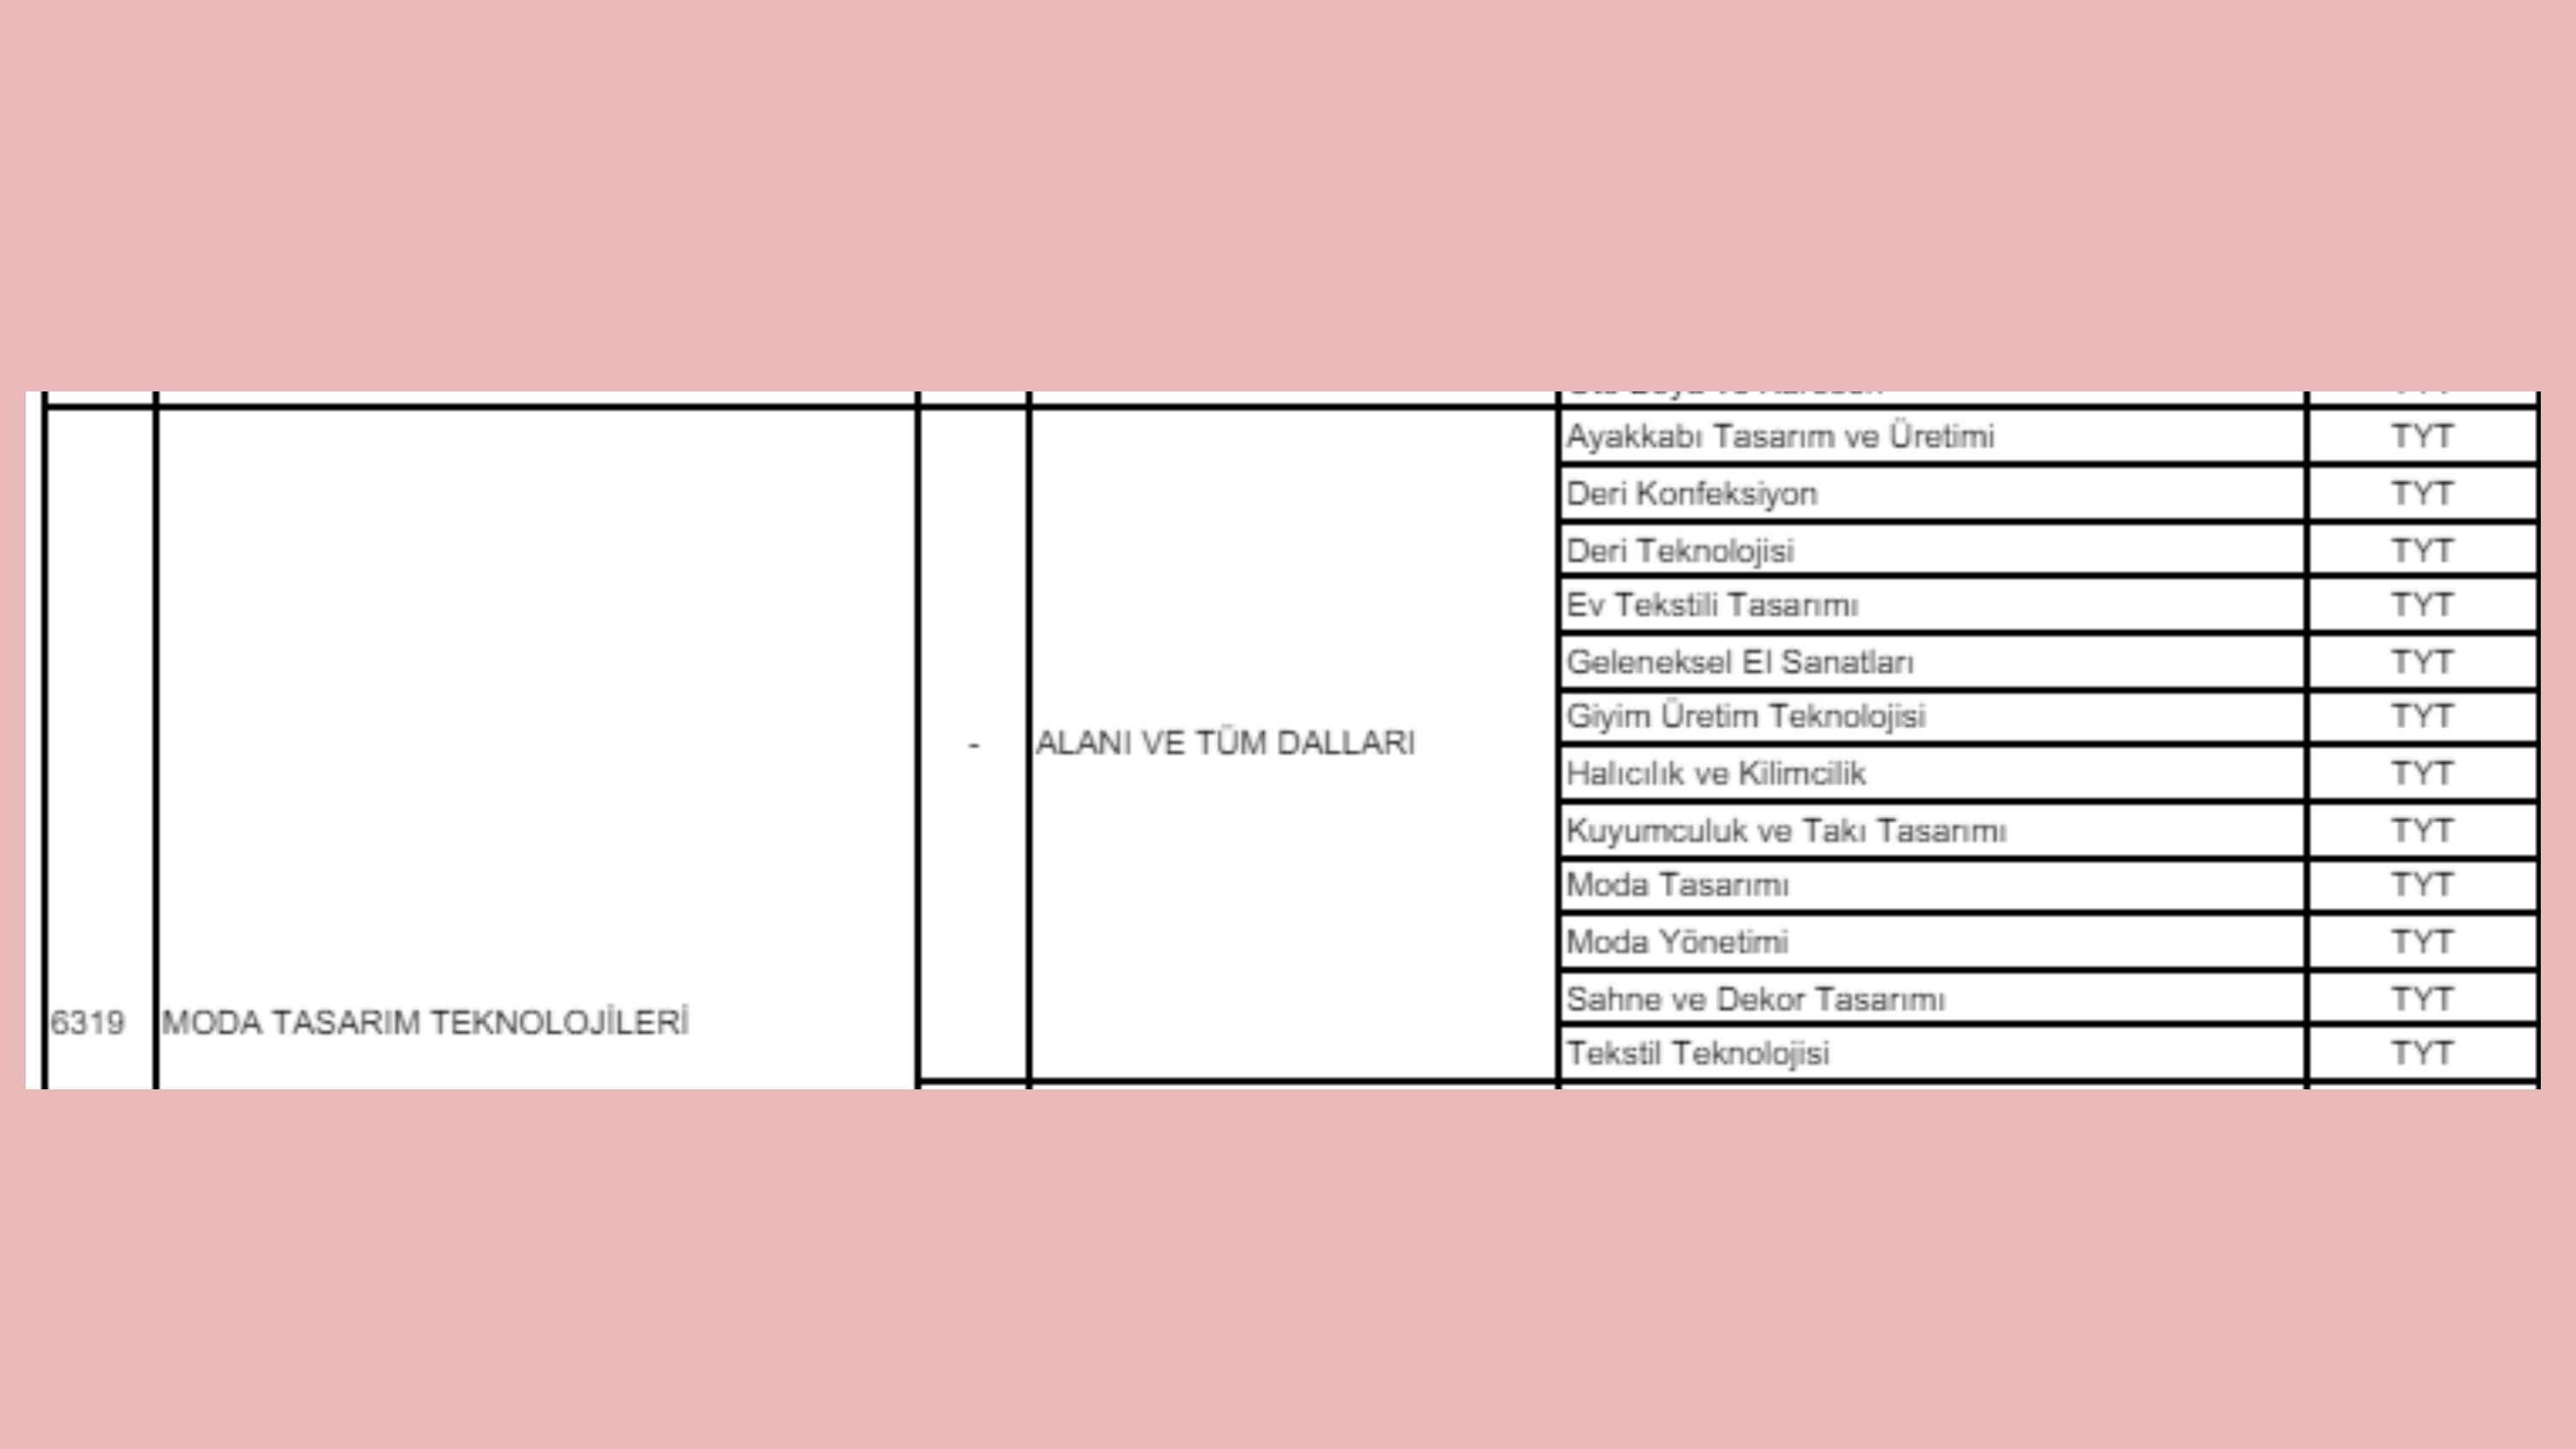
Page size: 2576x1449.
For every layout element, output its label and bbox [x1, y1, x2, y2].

picture [26, 391, 2541, 1089]
